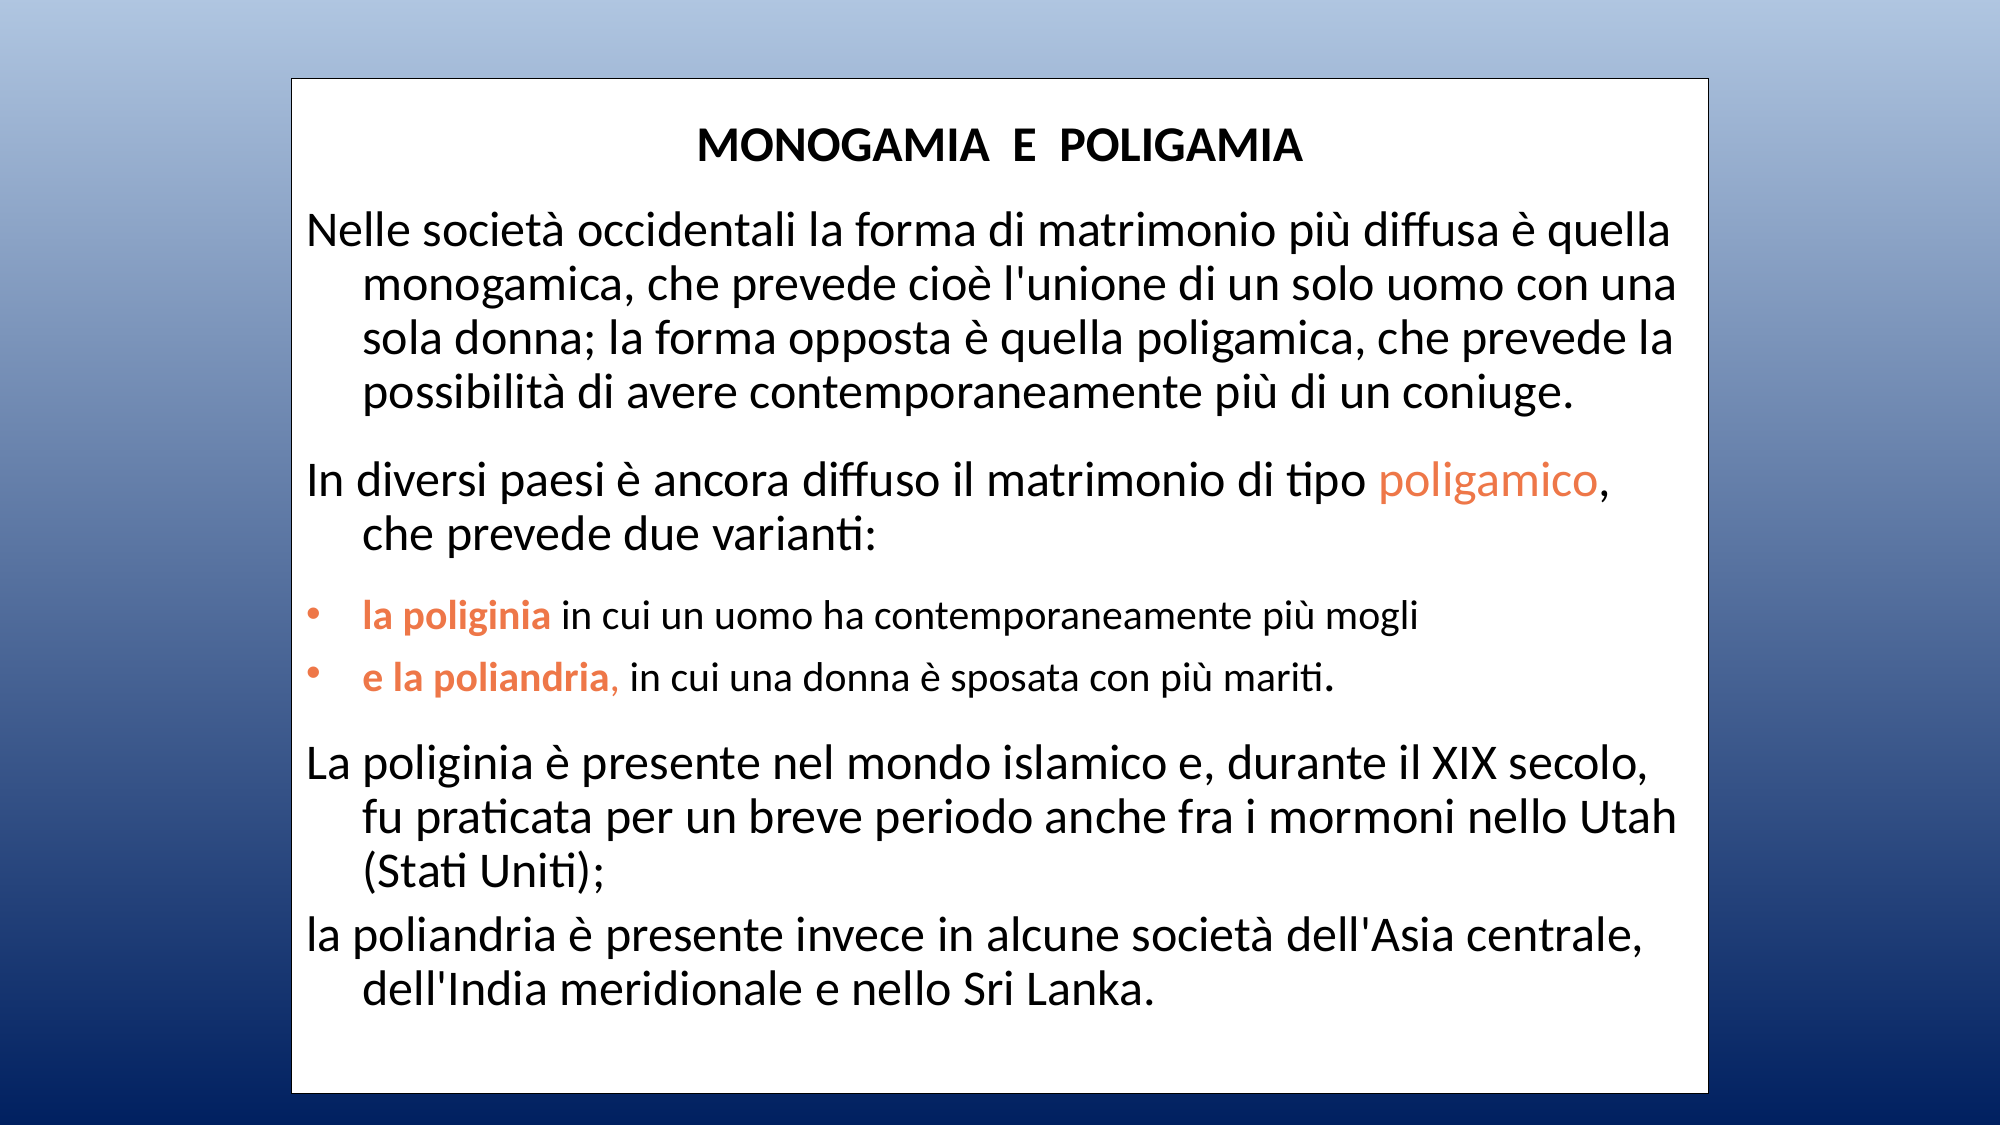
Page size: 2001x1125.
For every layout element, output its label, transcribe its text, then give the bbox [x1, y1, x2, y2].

list MONOGAMIA E POLIGAMIA Nelle società occidentali la forma di matrimonio più diffusa è quella monogamica, che prevede cioè l'unione di un solo uomo con una sola donna; la forma opposta è quella poligamica, che prevede la possibilità di avere contemporaneamente più di un coniuge. In diversi paesi è ancora diffuso il matrimonio di tipo poligamico, che prevede due varianti: la poliginia in cui un uomo ha contemporaneamente più mogli e la poliandria, in cui una donna è sposata con più mariti. La poliginia è presente nel mondo islamico e, durante il XIX secolo, fu praticata per un breve periodo anche fra i mormoni nello Utah (Stati Uniti); la poliandria è presente invece in alcune società dell'Asia centrale, dell'India meridionale e nello Sri Lanka. [291, 78, 1709, 1094]
